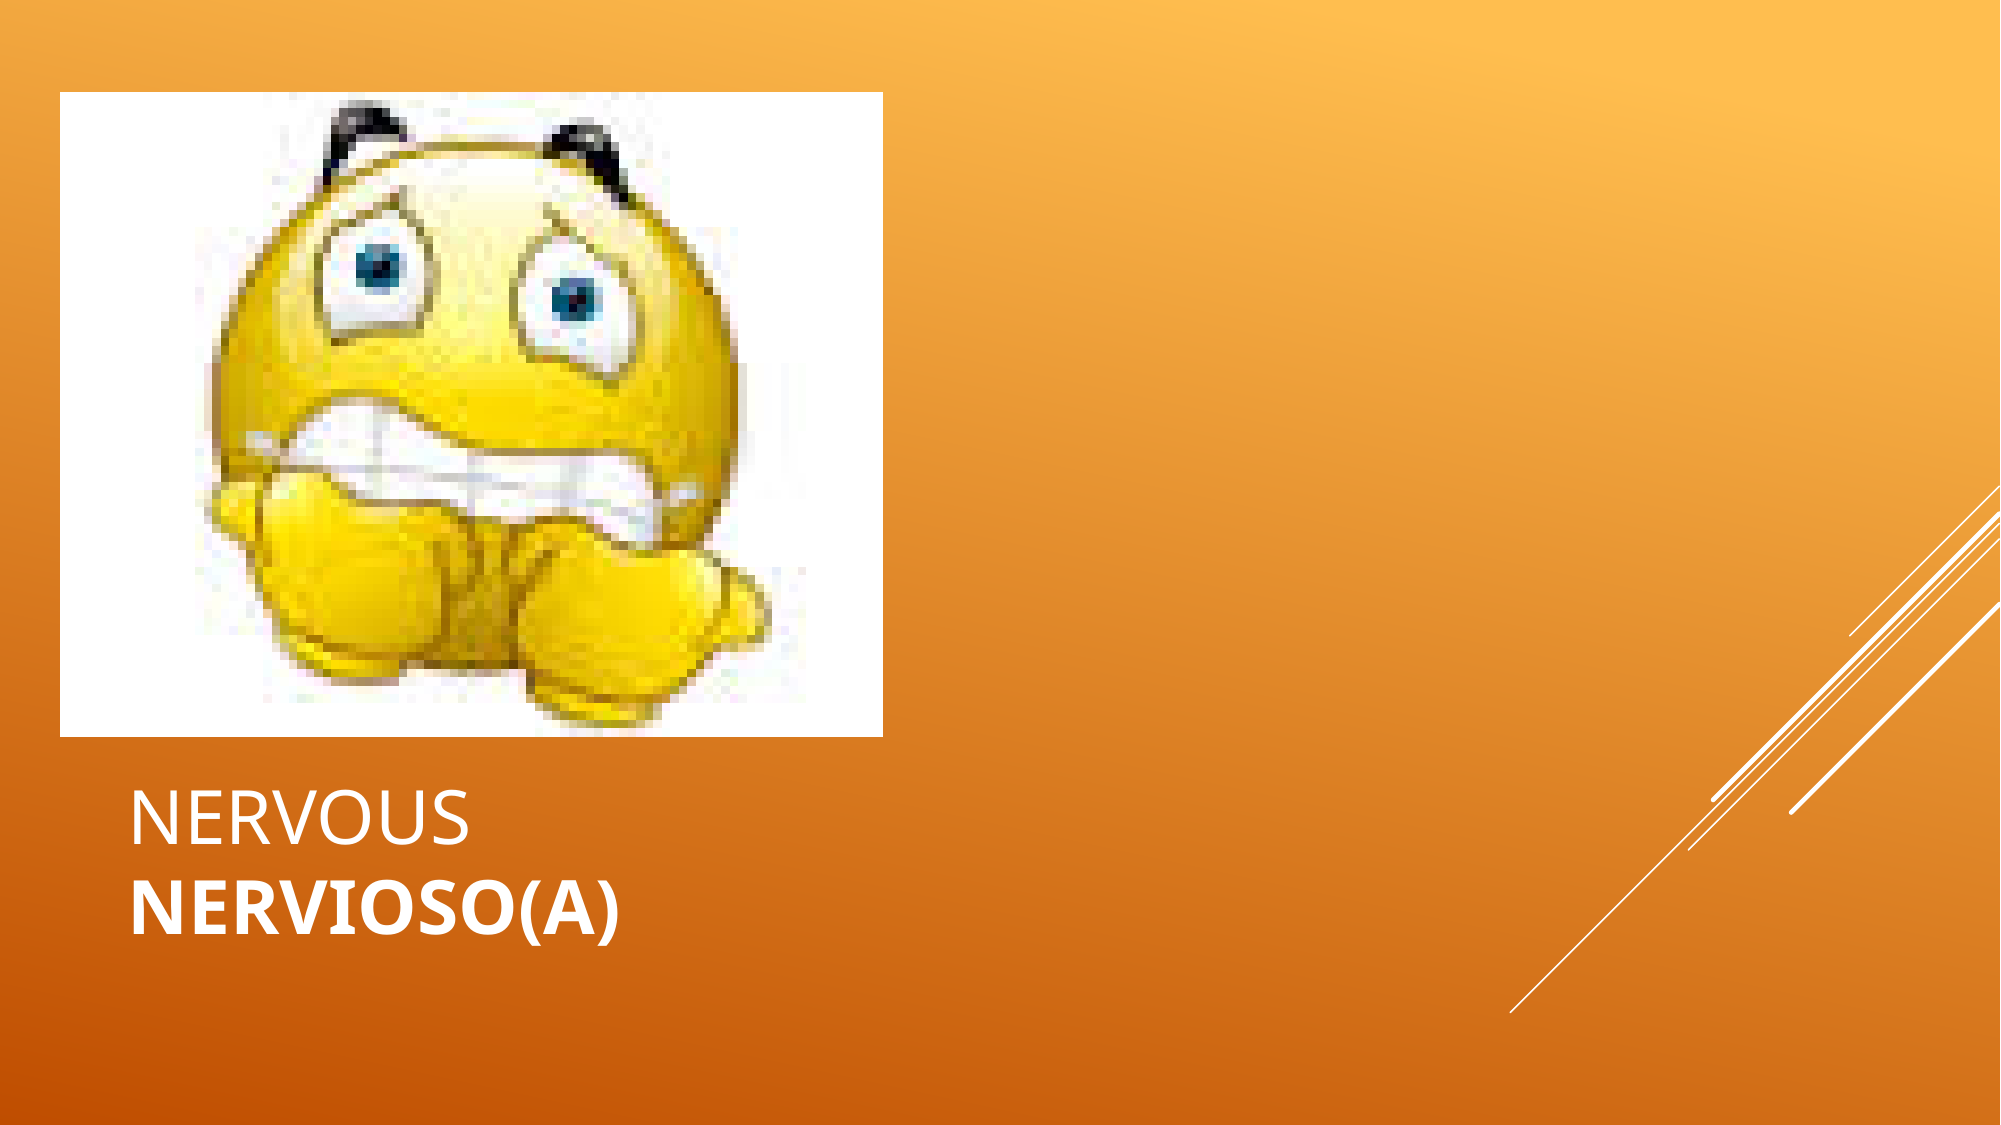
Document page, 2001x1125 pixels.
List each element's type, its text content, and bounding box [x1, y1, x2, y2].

title NERVOUS nervioso(A) [112, 736, 1513, 984]
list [59, 92, 883, 738]
